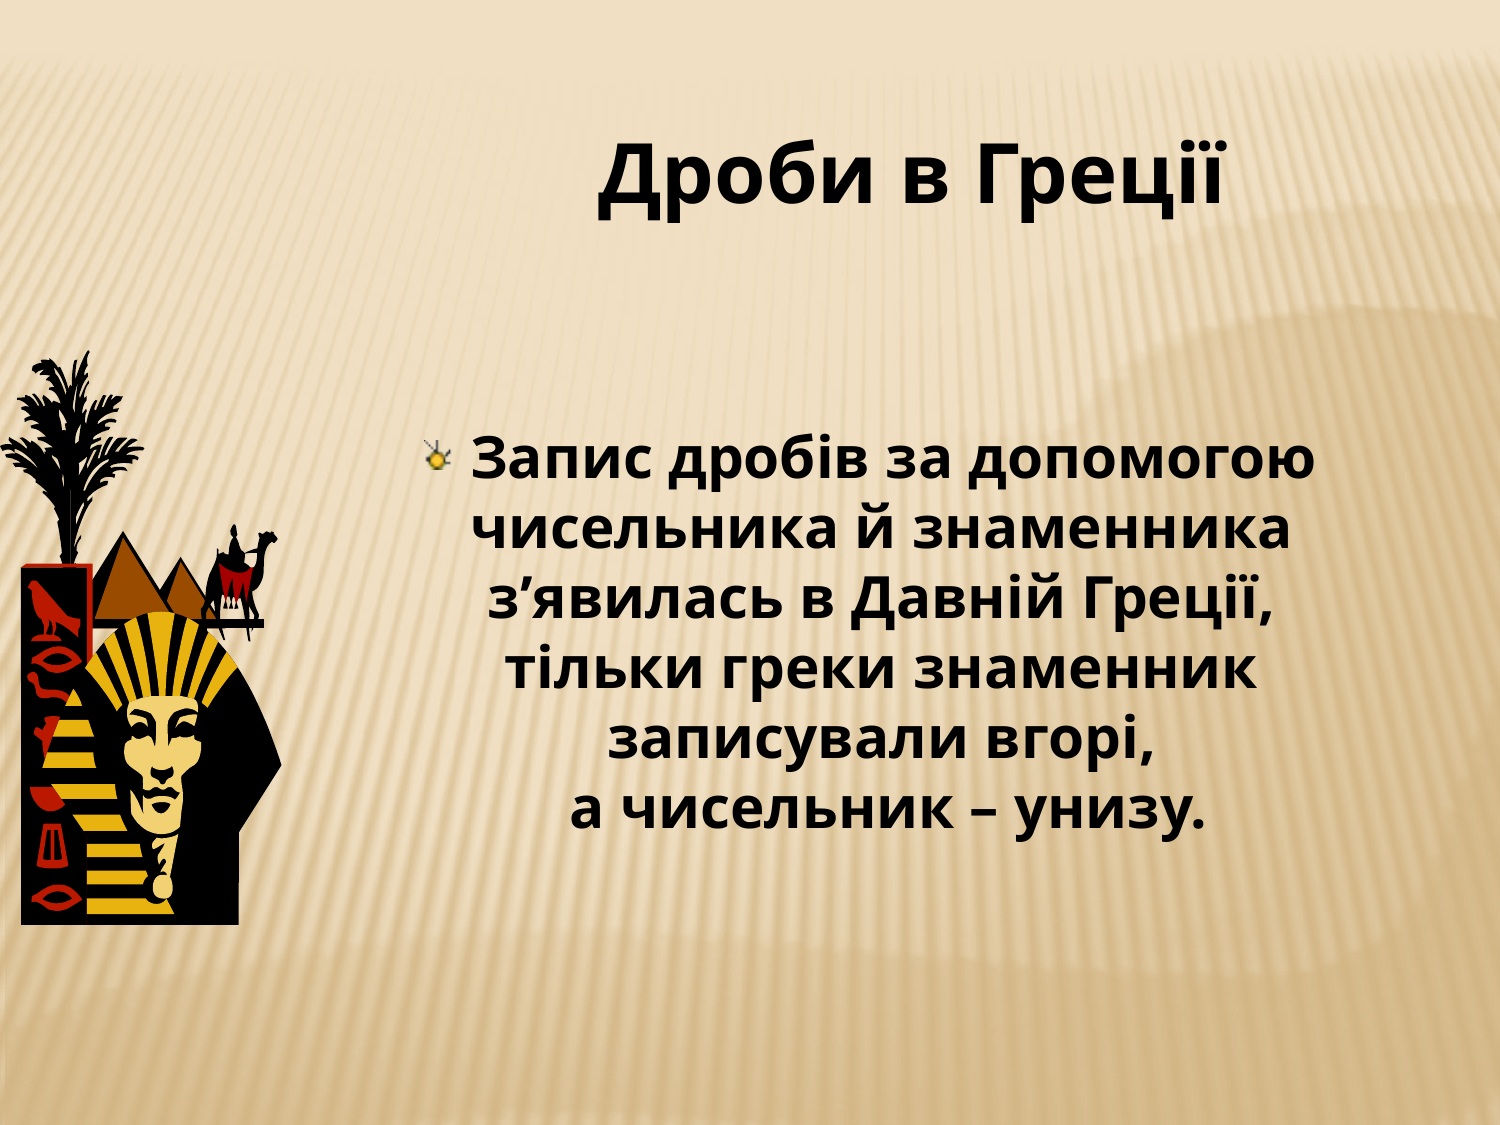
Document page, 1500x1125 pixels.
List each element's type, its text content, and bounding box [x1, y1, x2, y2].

text_box Дроби в Греції [324, 112, 1500, 228]
text_box Запис дробів за допомогою чисельника й знаменника з’явилась в Давній Греції, тільки греки знаменник записували вгорі, а чисельник – унизу. [375, 412, 1388, 848]
picture [424, 440, 454, 470]
picture [0, 349, 282, 926]
